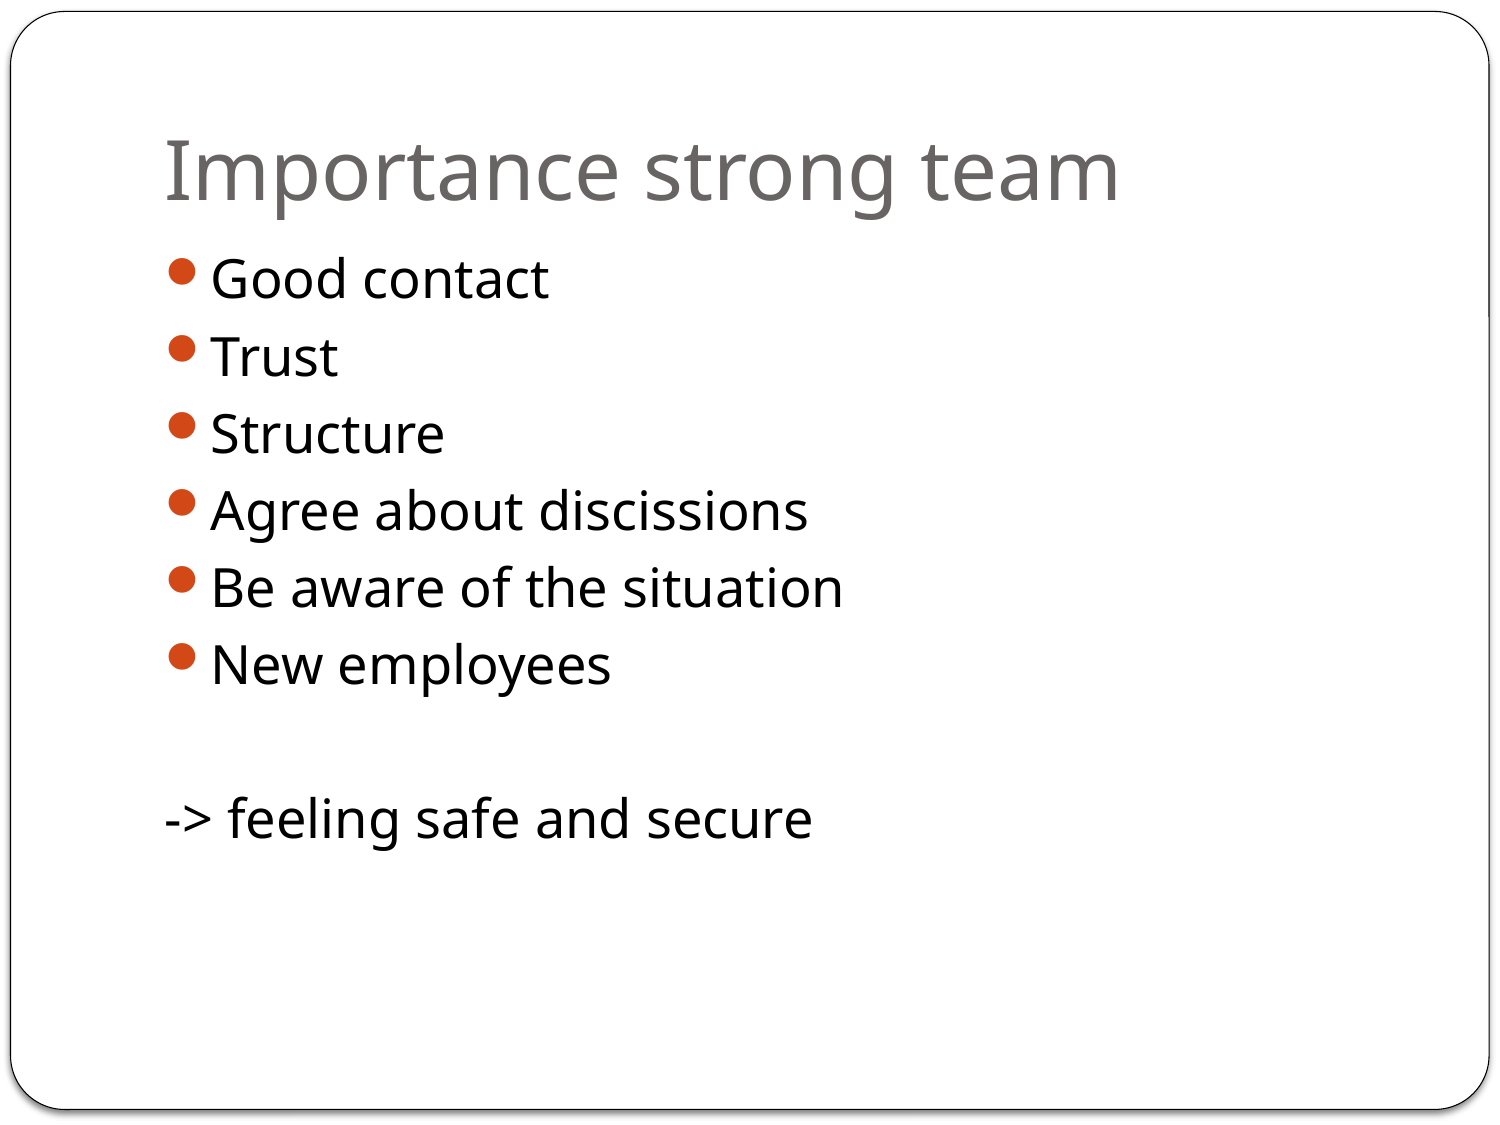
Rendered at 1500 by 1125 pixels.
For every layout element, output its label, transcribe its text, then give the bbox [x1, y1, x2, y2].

list Good contact Trust Structure Agree about discissions Be aware of the situation New employees -> feeling safe and secure [150, 237, 1425, 988]
title Importance strong team [150, 45, 1425, 233]
